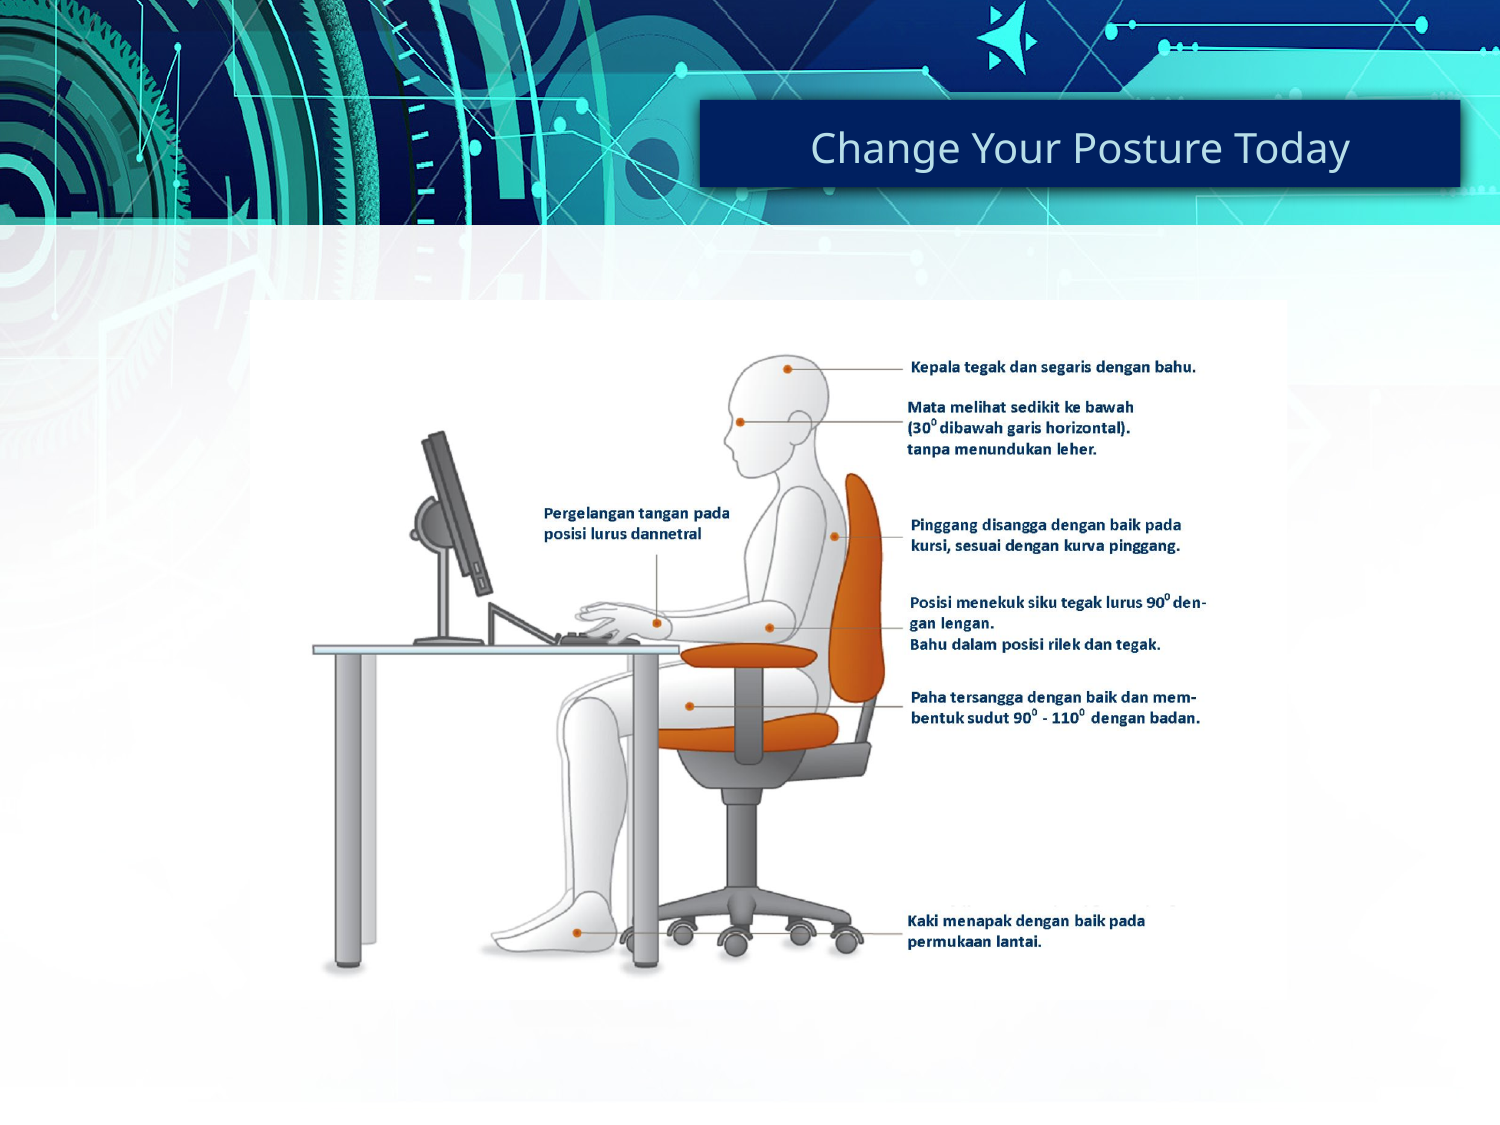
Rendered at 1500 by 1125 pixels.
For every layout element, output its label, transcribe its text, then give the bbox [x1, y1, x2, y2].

picture [0, 0, 1500, 1125]
text_box Change Your Posture Today [699, 99, 1461, 187]
